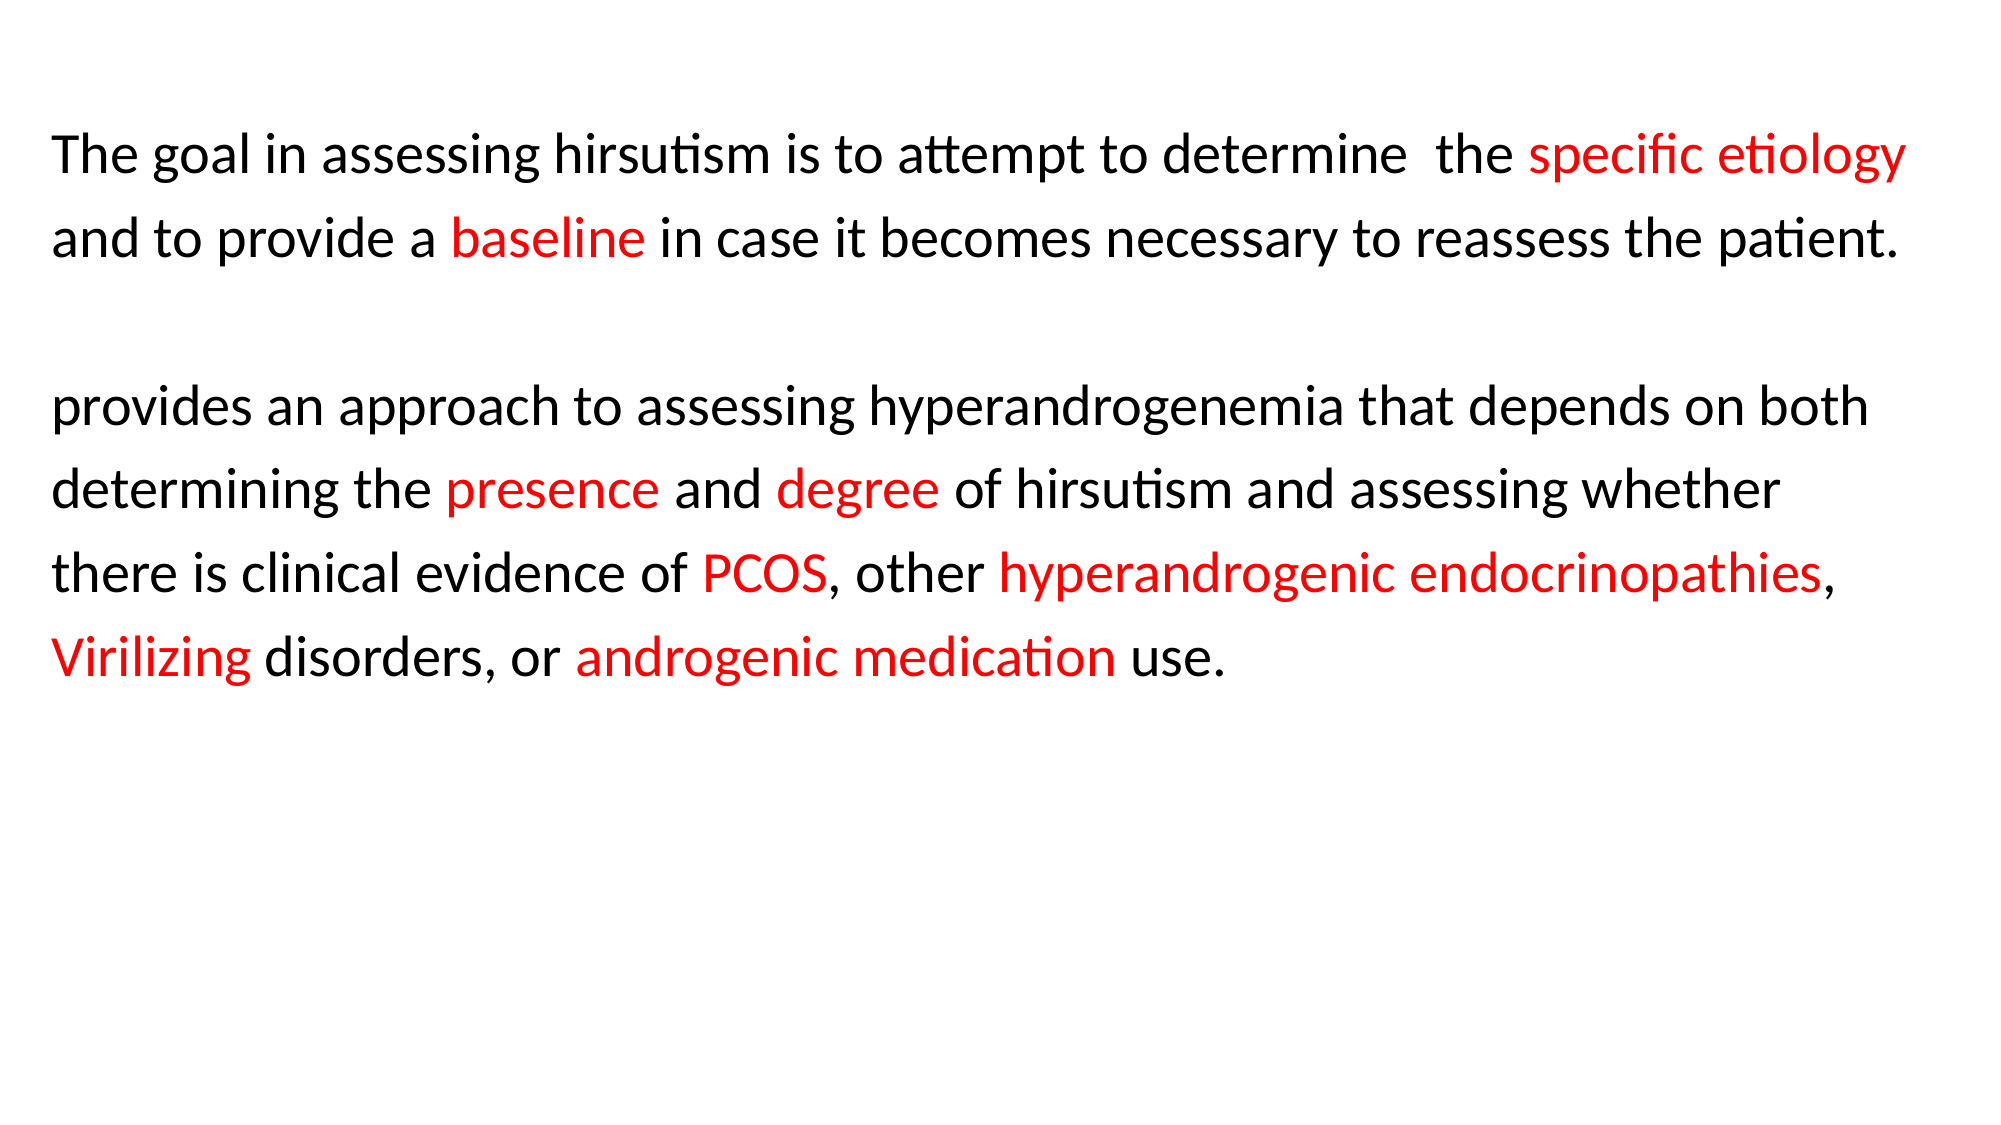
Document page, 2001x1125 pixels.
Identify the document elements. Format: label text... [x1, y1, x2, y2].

list The goal in assessing hirsutism is to attempt to determine the specific etiology and to provide a baseline in case it becomes necessary to reassess the patient. provides an approach to assessing hyperandrogenemia that depends on both determining the presence and degree of hirsutism and assessing whether there is clinical evidence of PCOS, other hyperandrogenic endocrinopathies, Virilizing disorders, or androgenic medication use. [36, 115, 1975, 1098]
